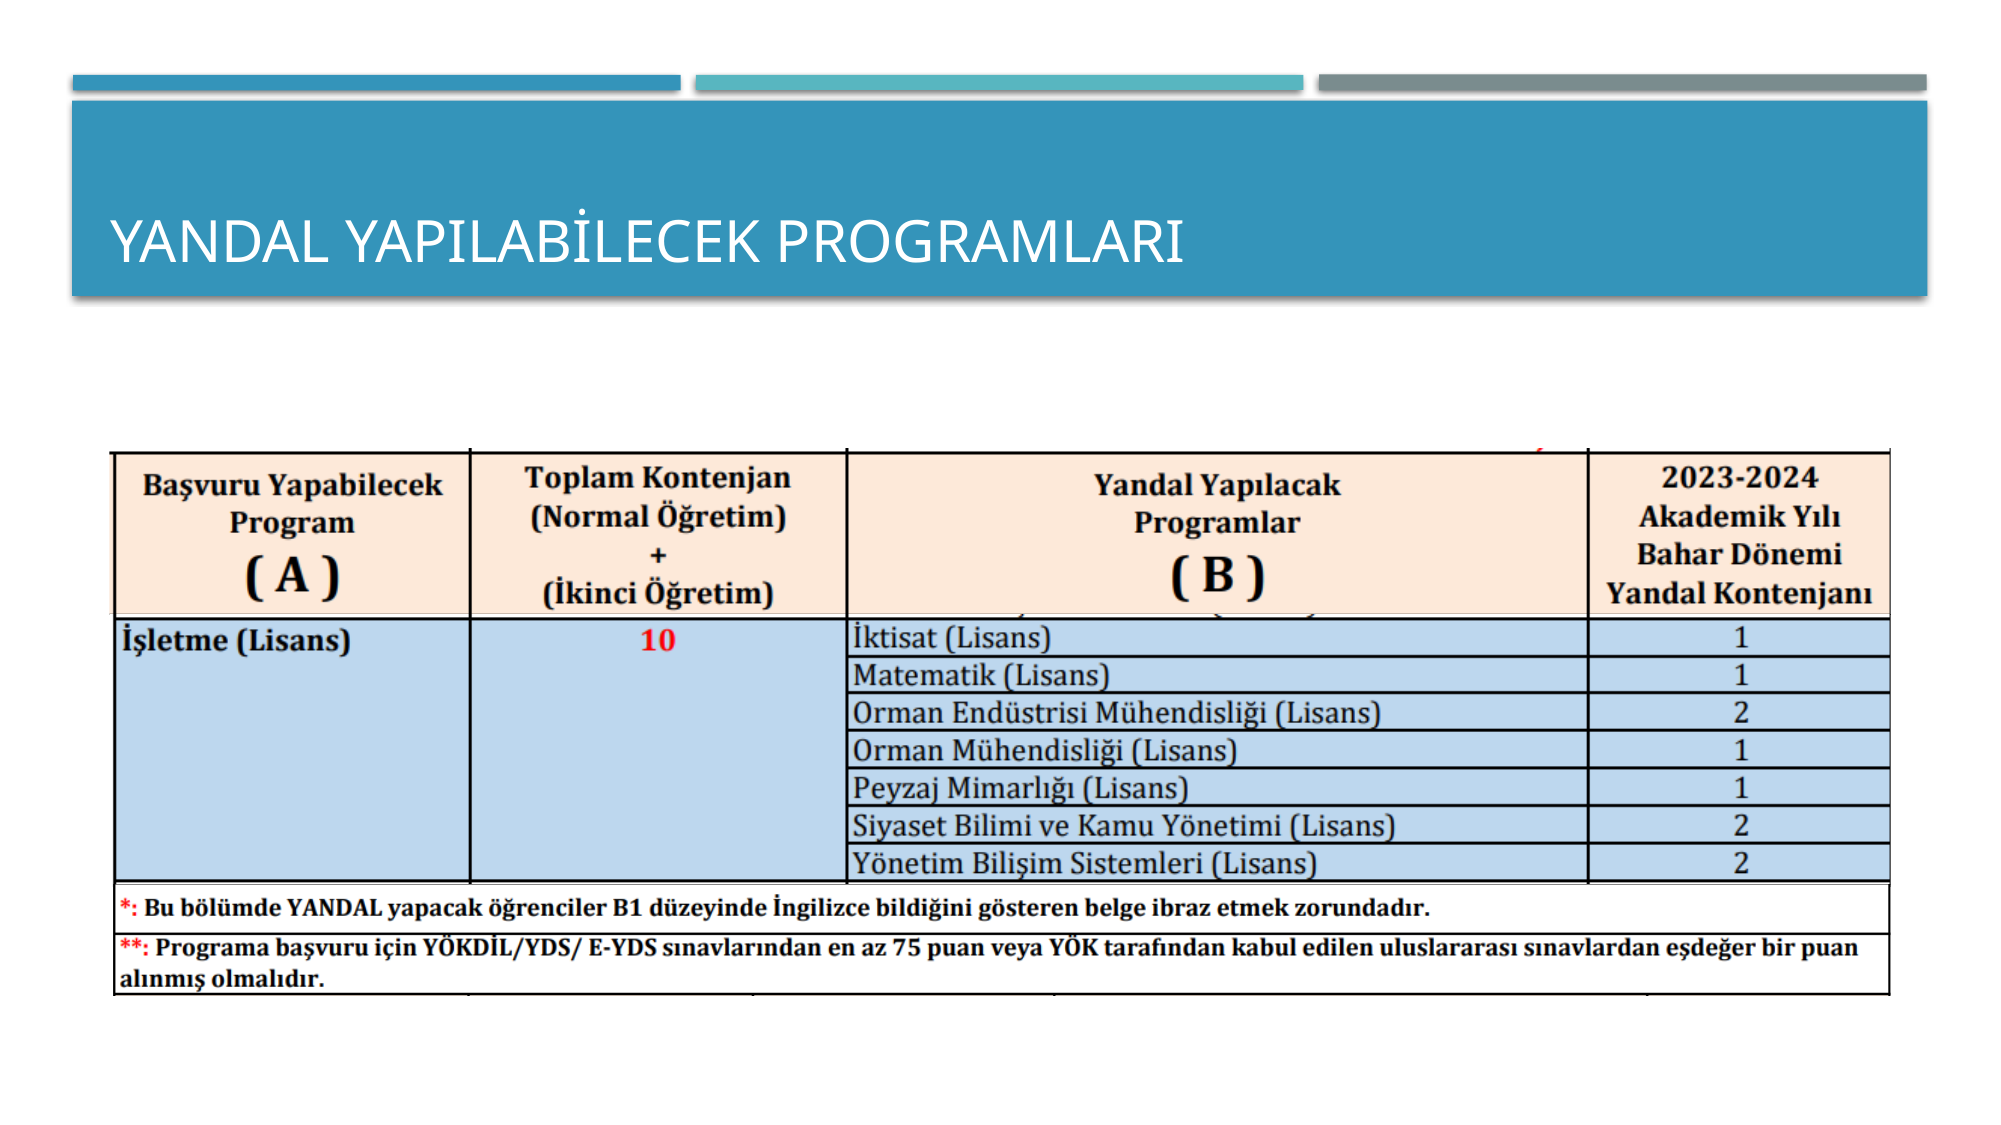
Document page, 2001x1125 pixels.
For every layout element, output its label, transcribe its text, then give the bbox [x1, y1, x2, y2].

picture [108, 447, 1892, 996]
title YANDAL YAPILABİLECEK PROGRAMLARI [95, 115, 1905, 282]
